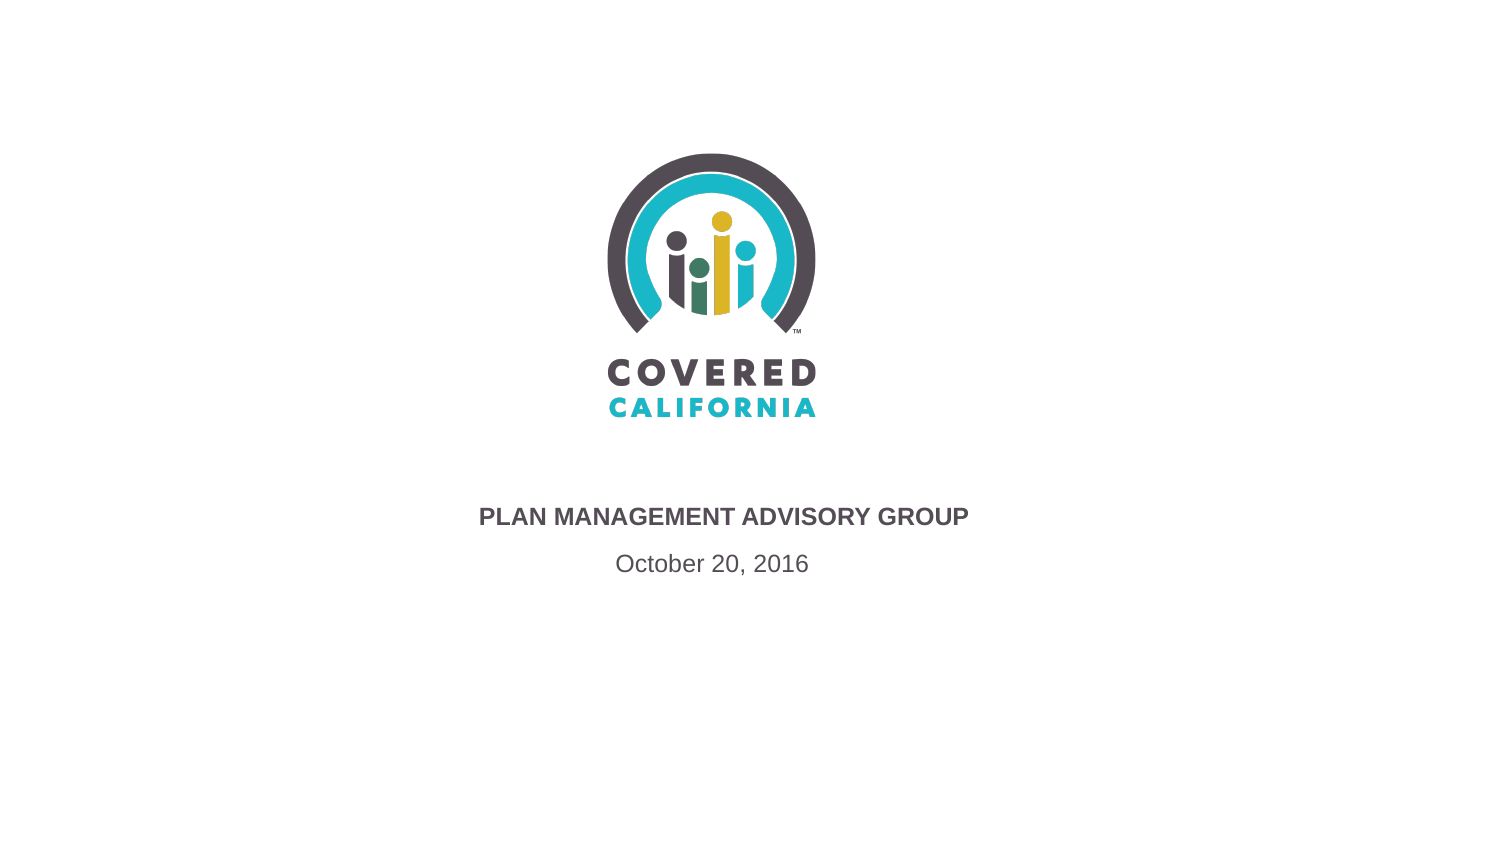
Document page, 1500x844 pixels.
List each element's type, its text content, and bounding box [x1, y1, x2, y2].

picture [598, 135, 825, 426]
title PLAN MANAGEMENT ADVISORY GROUP [11, 493, 1437, 527]
subtitle October 20, 2016 [0, 539, 1425, 571]
